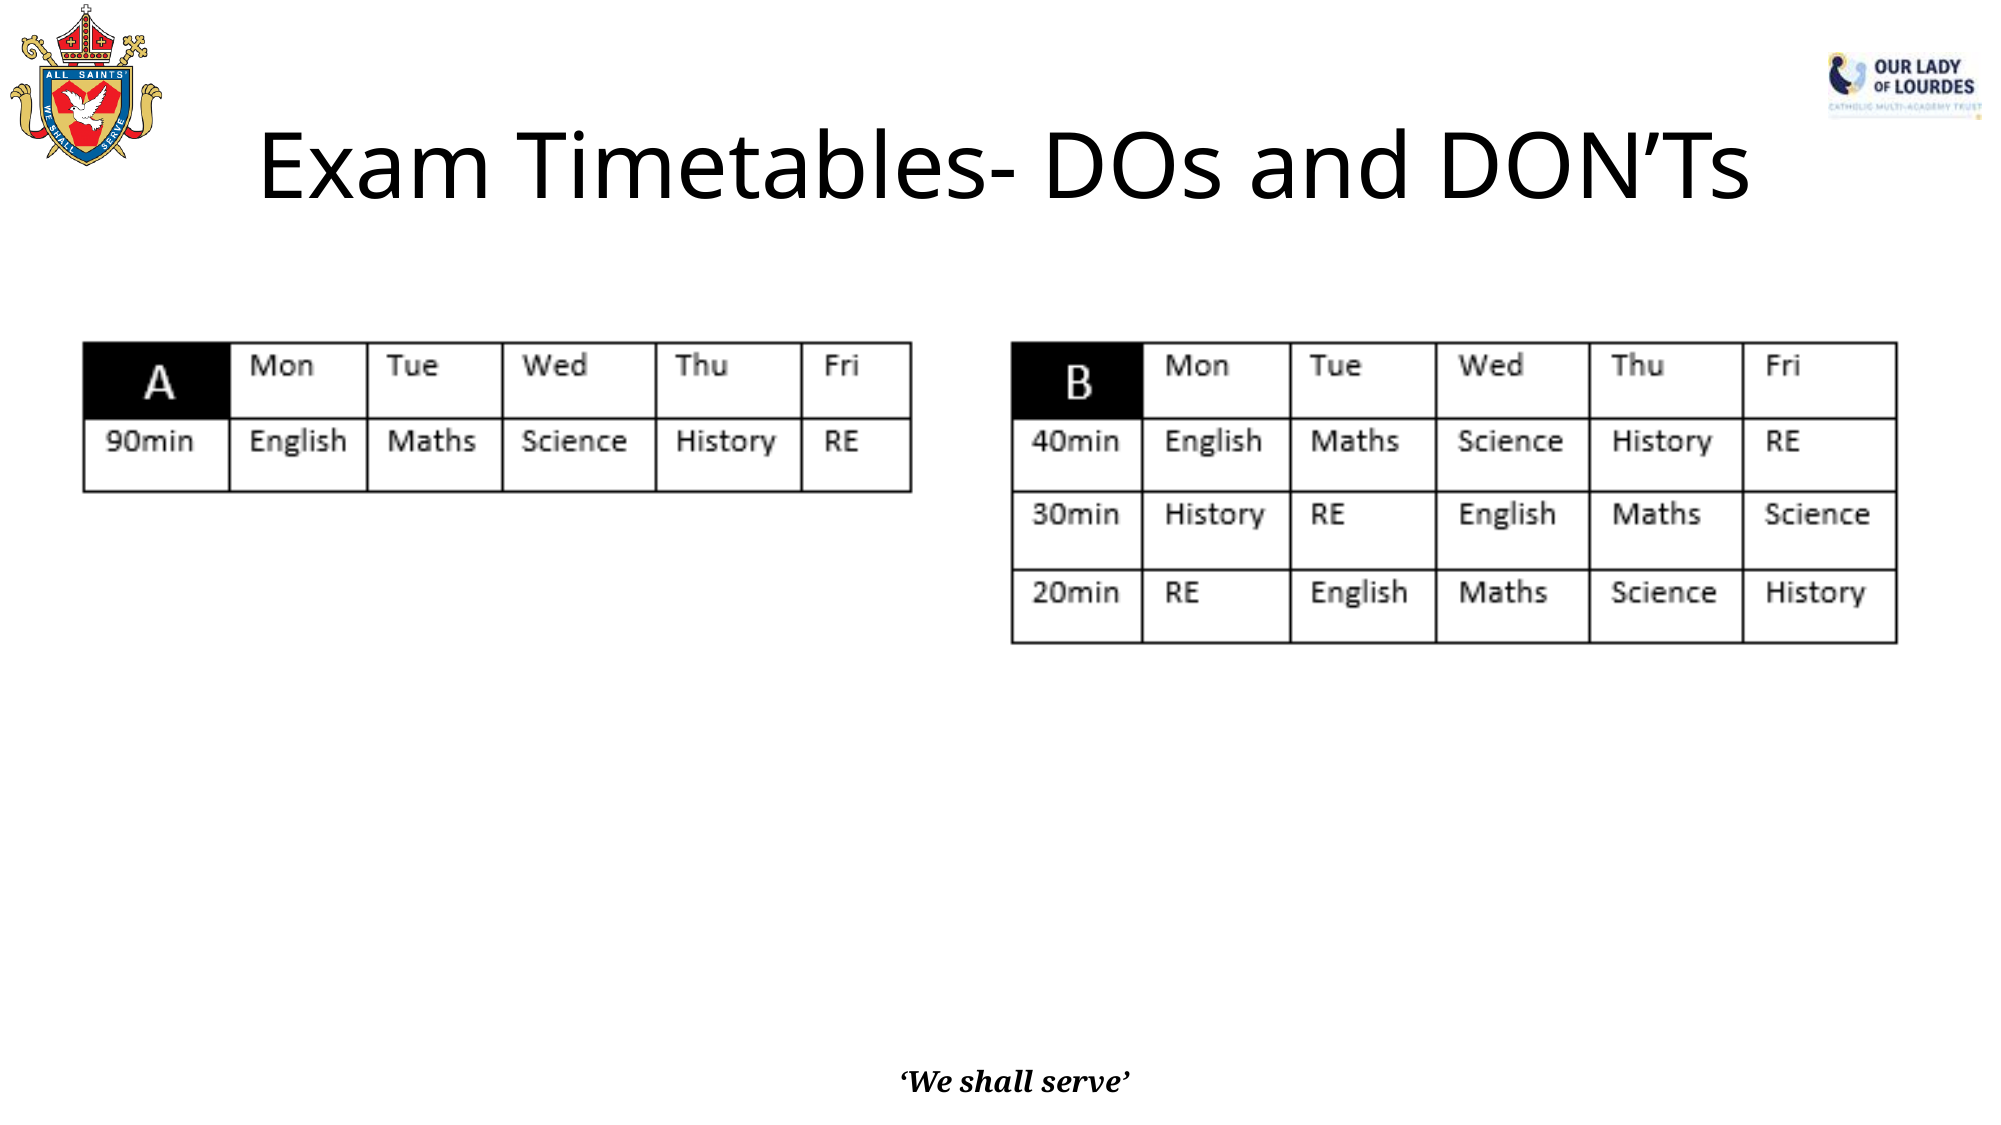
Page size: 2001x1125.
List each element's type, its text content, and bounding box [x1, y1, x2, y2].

picture [0, 0, 172, 172]
title Exam Timetables- DOs and DON’Ts [171, 59, 1863, 278]
picture [1828, 52, 1982, 120]
text_box ‘We shall serve’ [883, 1056, 1144, 1106]
picture [60, 319, 1948, 692]
